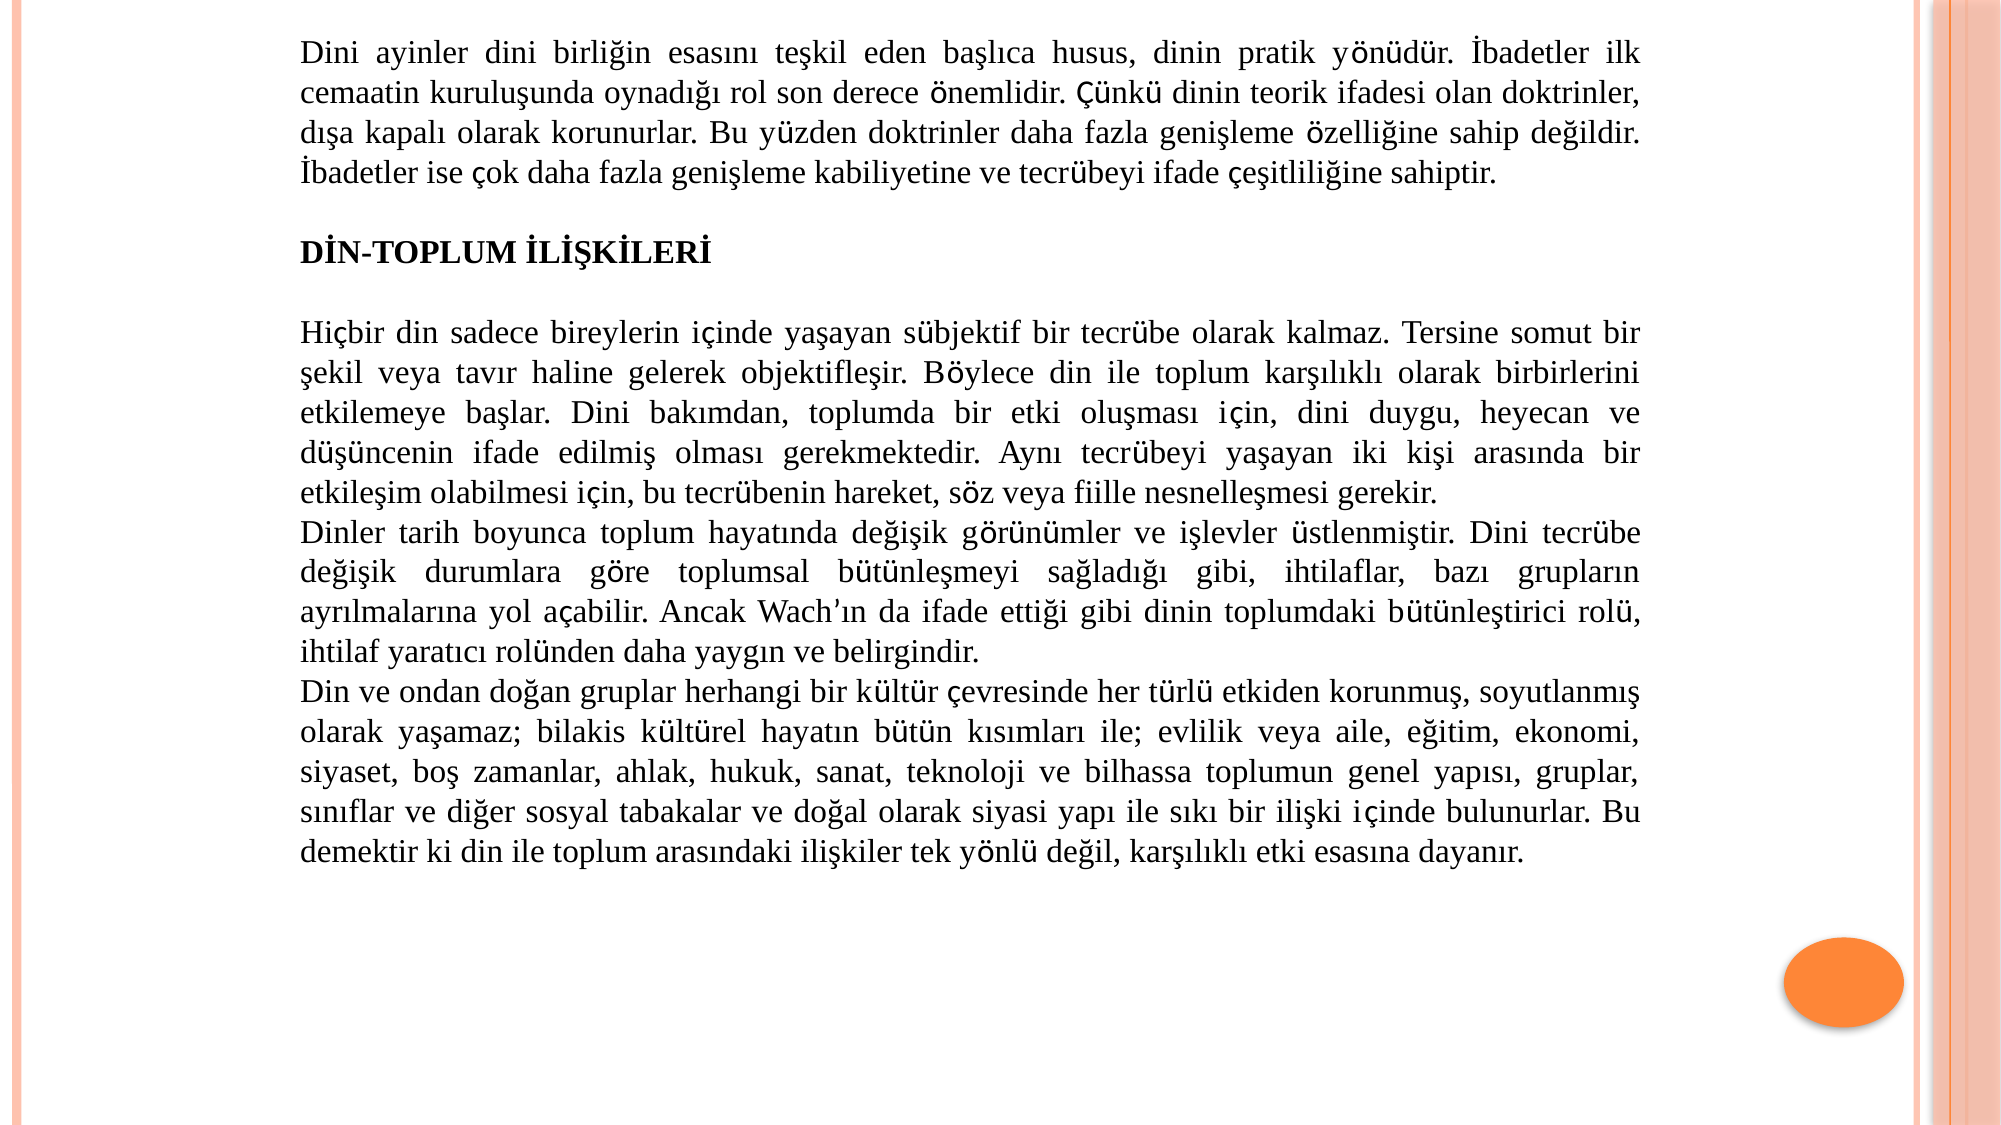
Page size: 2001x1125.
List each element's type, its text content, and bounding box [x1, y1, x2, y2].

text_box Dini ayinler dini birliğin esasını teşkil eden başlıca husus, dinin pratik yönüdür. İbadetler ilk cemaatin kuruluşunda oynadığı rol son derece önemlidir. Çünkü dinin teorik ifadesi olan doktrinler, dışa kapalı olarak korunurlar. Bu yüzden doktrinler daha fazla genişleme özelliğine sahip değildir. İbadetler ise çok daha fazla genişleme kabiliyetine ve tecrübeyi ifade çeşitliliğine sahiptir. DİN-TOPLUM İLİŞKİLERİ Hiçbir din sadece bireylerin içinde yaşayan sübjektif bir tecrübe olarak kalmaz. Tersine somut bir şekil veya tavır haline gelerek objektifleşir. Böylece din ile toplum karşılıklı olarak birbirlerini etkilemeye başlar. Dini bakımdan, toplumda bir etki oluşması için, dini duygu, heyecan ve düşüncenin ifade edilmiş olması gerekmektedir. Aynı tecrübeyi yaşayan iki kişi arasında bir etkileşim olabilmesi için, bu tecrübenin hareket, söz veya fiille nesnelleşmesi gerekir. Dinler tarih boyunca toplum hayatında değişik görünümler ve işlevler üstlenmiştir. Dini tecrübe değişik durumlara göre toplumsal bütünleşmeyi sağladığı gibi, ihtilaflar, bazı grupların ayrılmalarına yol açabilir. Ancak Wach’ın da ifade ettiği gibi dinin toplumdaki bütünleştirici rolü, ihtilaf yaratıcı rolünden daha yaygın ve belirgindir. Din ve ondan doğan gruplar herhangi bir kültür çevresinde her türlü etkiden korunmuş, soyutlanmış olarak yaşamaz; bilakis kültürel hayatın bütün kısımları ile; evlilik veya aile, eğitim, ekonomi, siyaset, boş zamanlar, ahlak, hukuk, sanat, teknoloji ve bilhassa toplumun genel yapısı, gruplar, sınıflar ve diğer sosyal tabakalar ve doğal olarak siyasi yapı ile sıkı bir ilişki içinde bulunurlar. Bu demektir ki din ile toplum arasındaki ilişkiler tek yönlü değil, karşılıklı etki esasına dayanır. [285, 23, 1657, 877]
